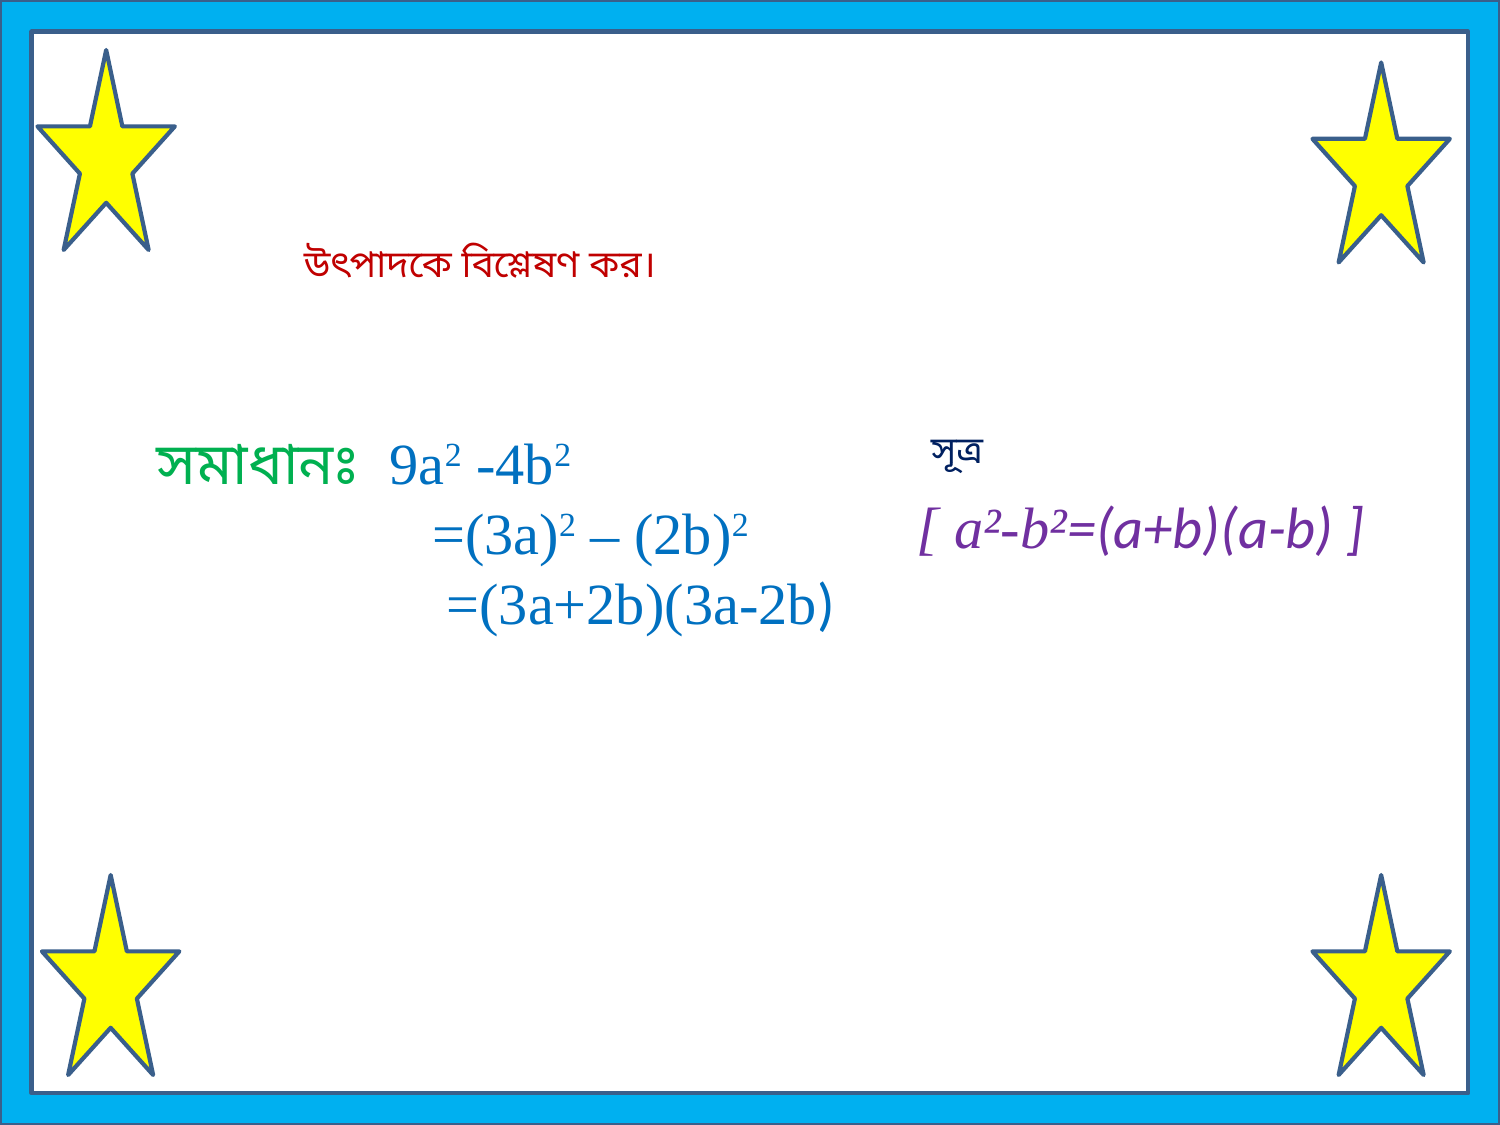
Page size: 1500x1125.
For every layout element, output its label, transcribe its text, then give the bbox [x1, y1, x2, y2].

text_box [ a²-b²=(a+b)(a-b) ] [887, 482, 1436, 568]
text_box [40, 872, 182, 1077]
text_box সূত্র [916, 418, 999, 479]
text_box সমাধানঃ 9a2 -4b2 =(3a)2 – (2b)2 =(3a+2b)(3a-2b) [142, 418, 893, 644]
text_box [1310, 60, 1452, 265]
text_box [0, 0, 1500, 1125]
text_box উৎপাদকে বিশ্লেষণ কর। [289, 232, 672, 292]
text_box [1310, 872, 1452, 1077]
text_box [35, 47, 177, 252]
